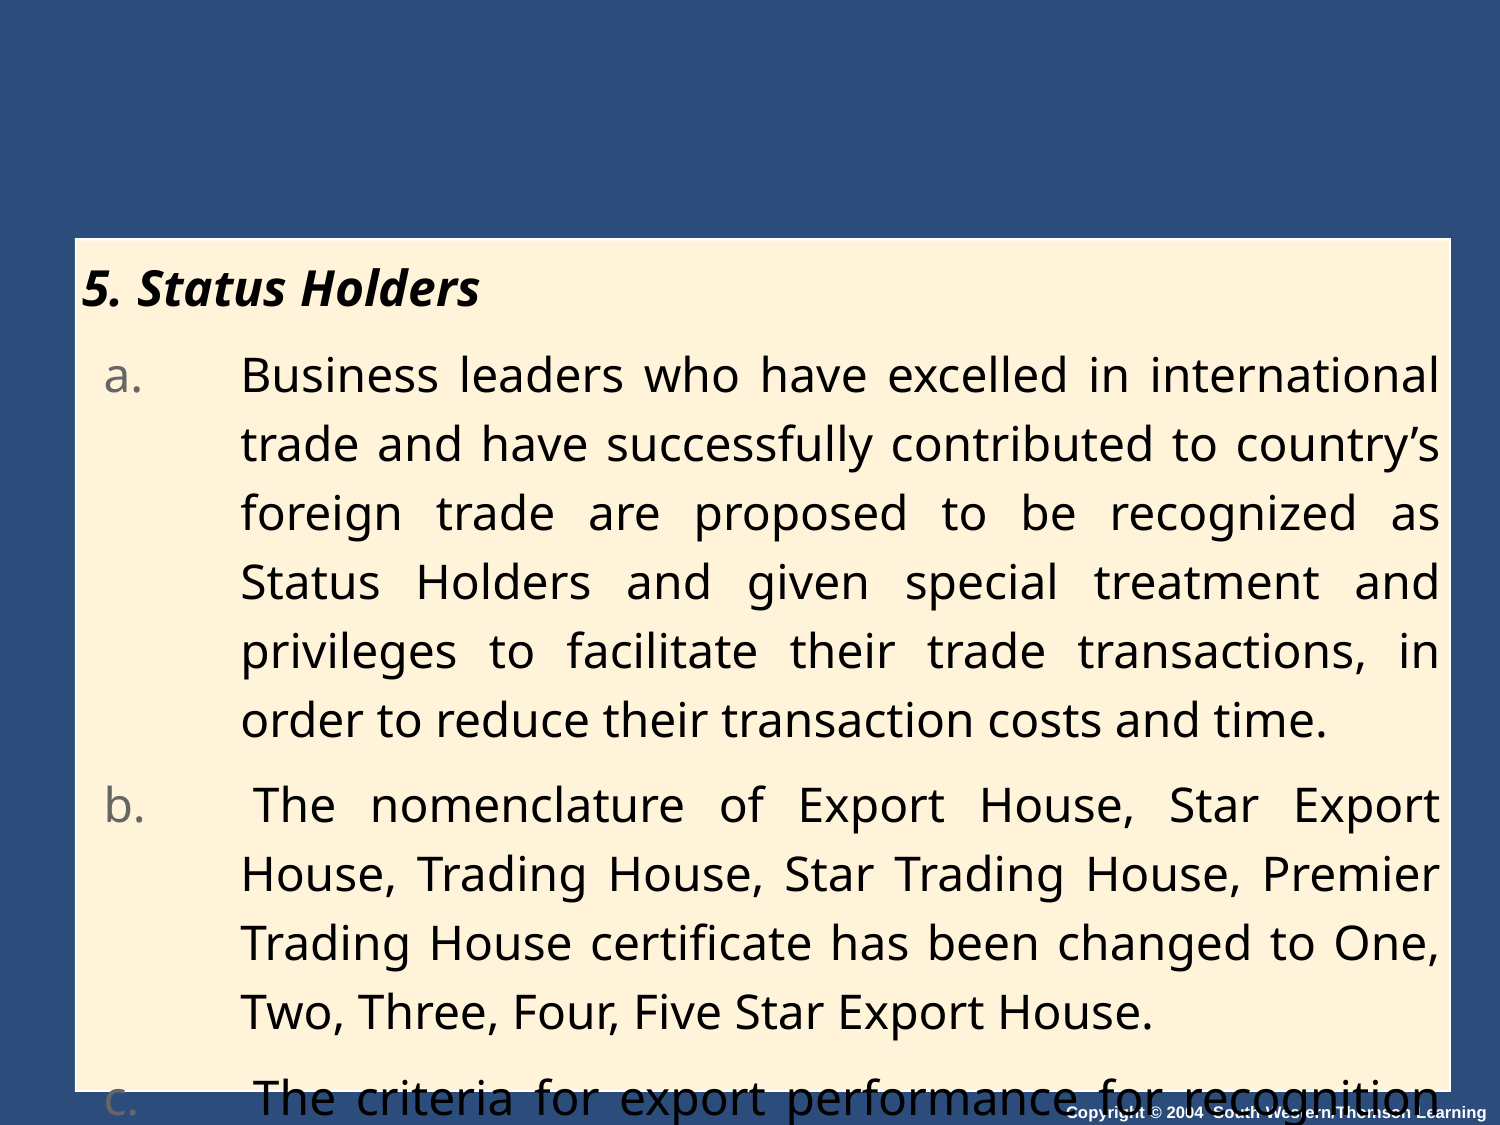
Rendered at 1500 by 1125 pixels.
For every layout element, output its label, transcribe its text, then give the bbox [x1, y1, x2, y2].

list 5. Status Holders Business leaders who have excelled in international trade and have successfully contributed to country’s foreign trade are proposed to be recognized as Status Holders and given special treatment and privileges to facilitate their trade transactions, in order to reduce their transaction costs and time. The nomenclature of Export House, Star Export House, Trading House, Star Trading House, Premier Trading House certificate has been changed to One, Two, Three, Four, Five Star Export House. The criteria for export performance for recognition of status holder have been changed from Rupees to US dollar earnings. [74, 236, 1451, 1091]
slide_number [724, 1011, 1076, 1074]
